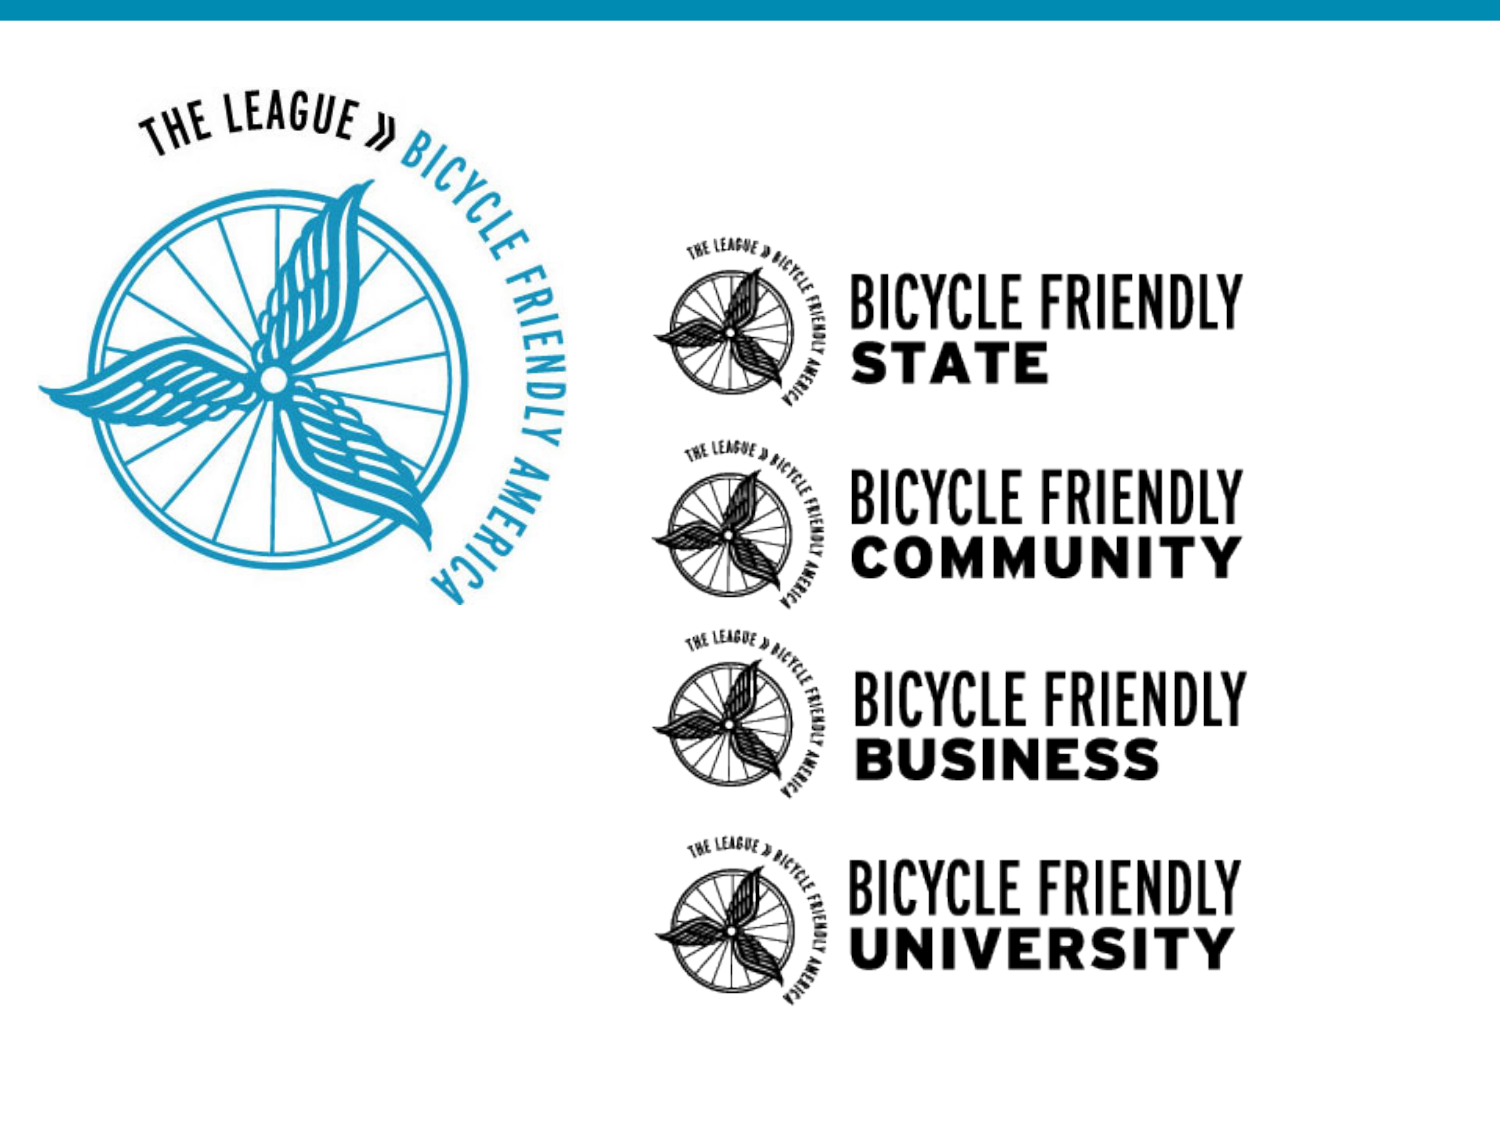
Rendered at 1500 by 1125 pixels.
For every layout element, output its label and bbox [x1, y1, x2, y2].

picture [37, 87, 568, 605]
text_box [0, 0, 1500, 21]
picture [572, 174, 1340, 1063]
